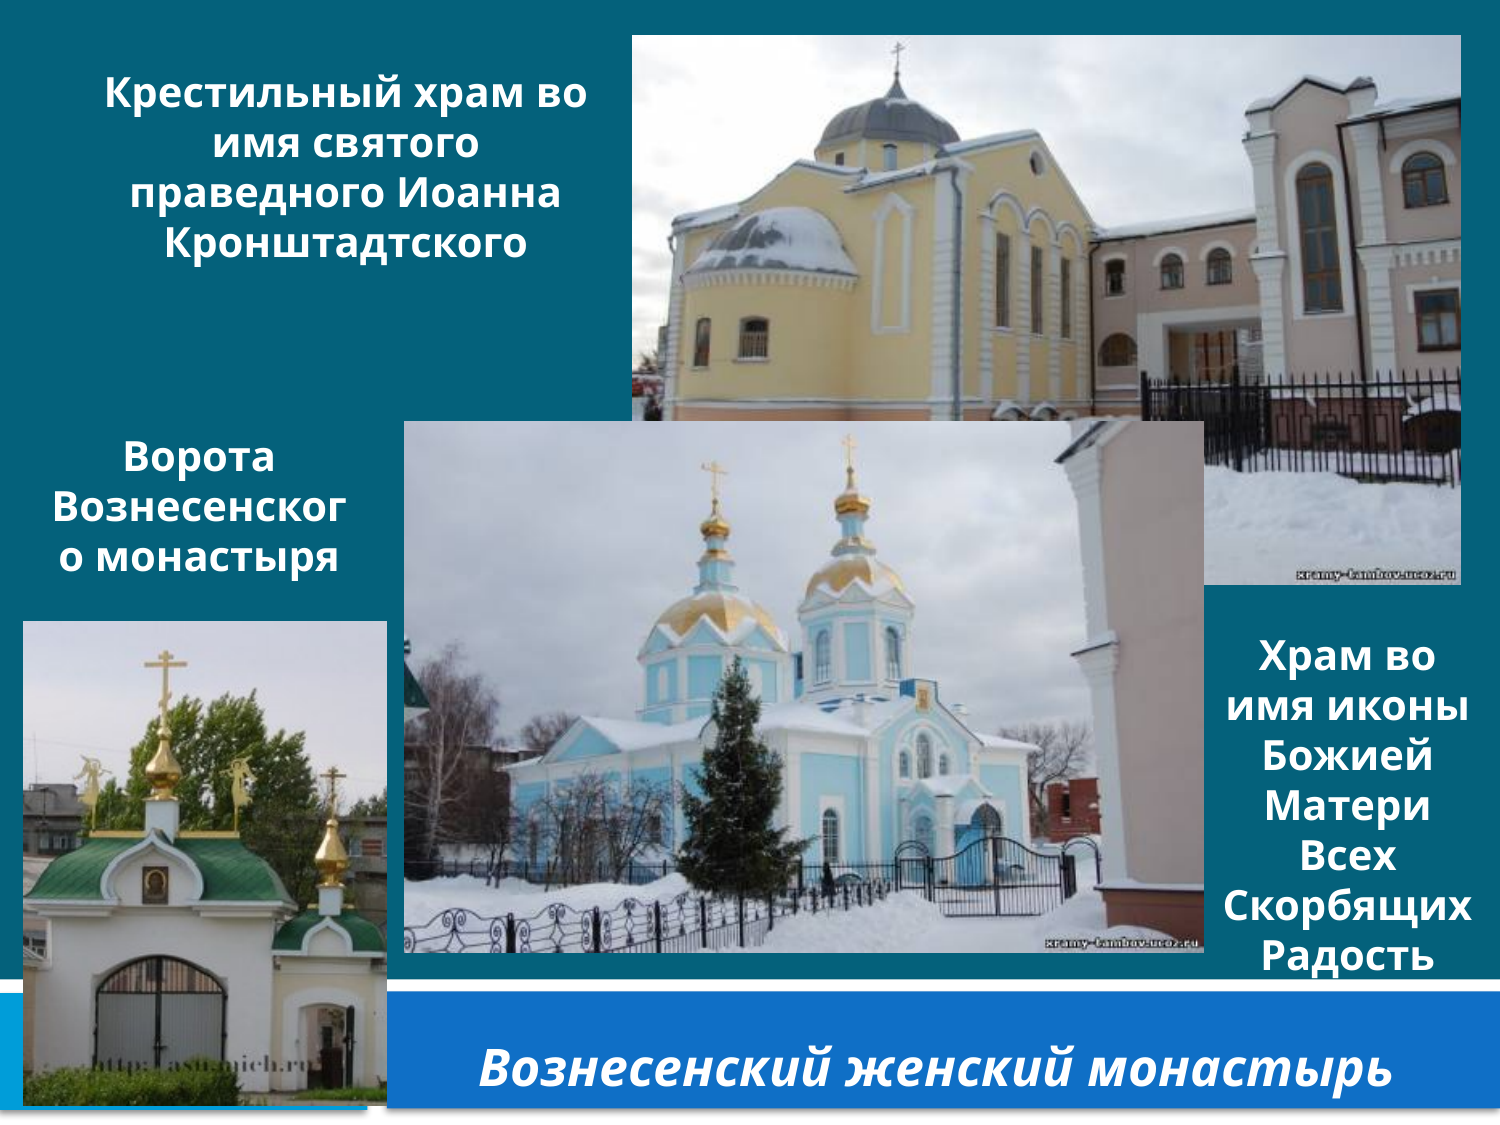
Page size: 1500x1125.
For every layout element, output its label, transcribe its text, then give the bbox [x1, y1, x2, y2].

subtitle Вознесенский женский монастырь [391, 992, 1488, 1105]
picture [405, 36, 1460, 952]
text_box Ворота Вознесенского монастыря [35, 421, 364, 587]
text_box Храм во имя иконы Божией Матери Всех Скорбящих Радость [1207, 621, 1489, 986]
picture [23, 622, 387, 1106]
text_box Крестильный храм во имя святого праведного Иоанна Кронштадтского [70, 58, 622, 274]
